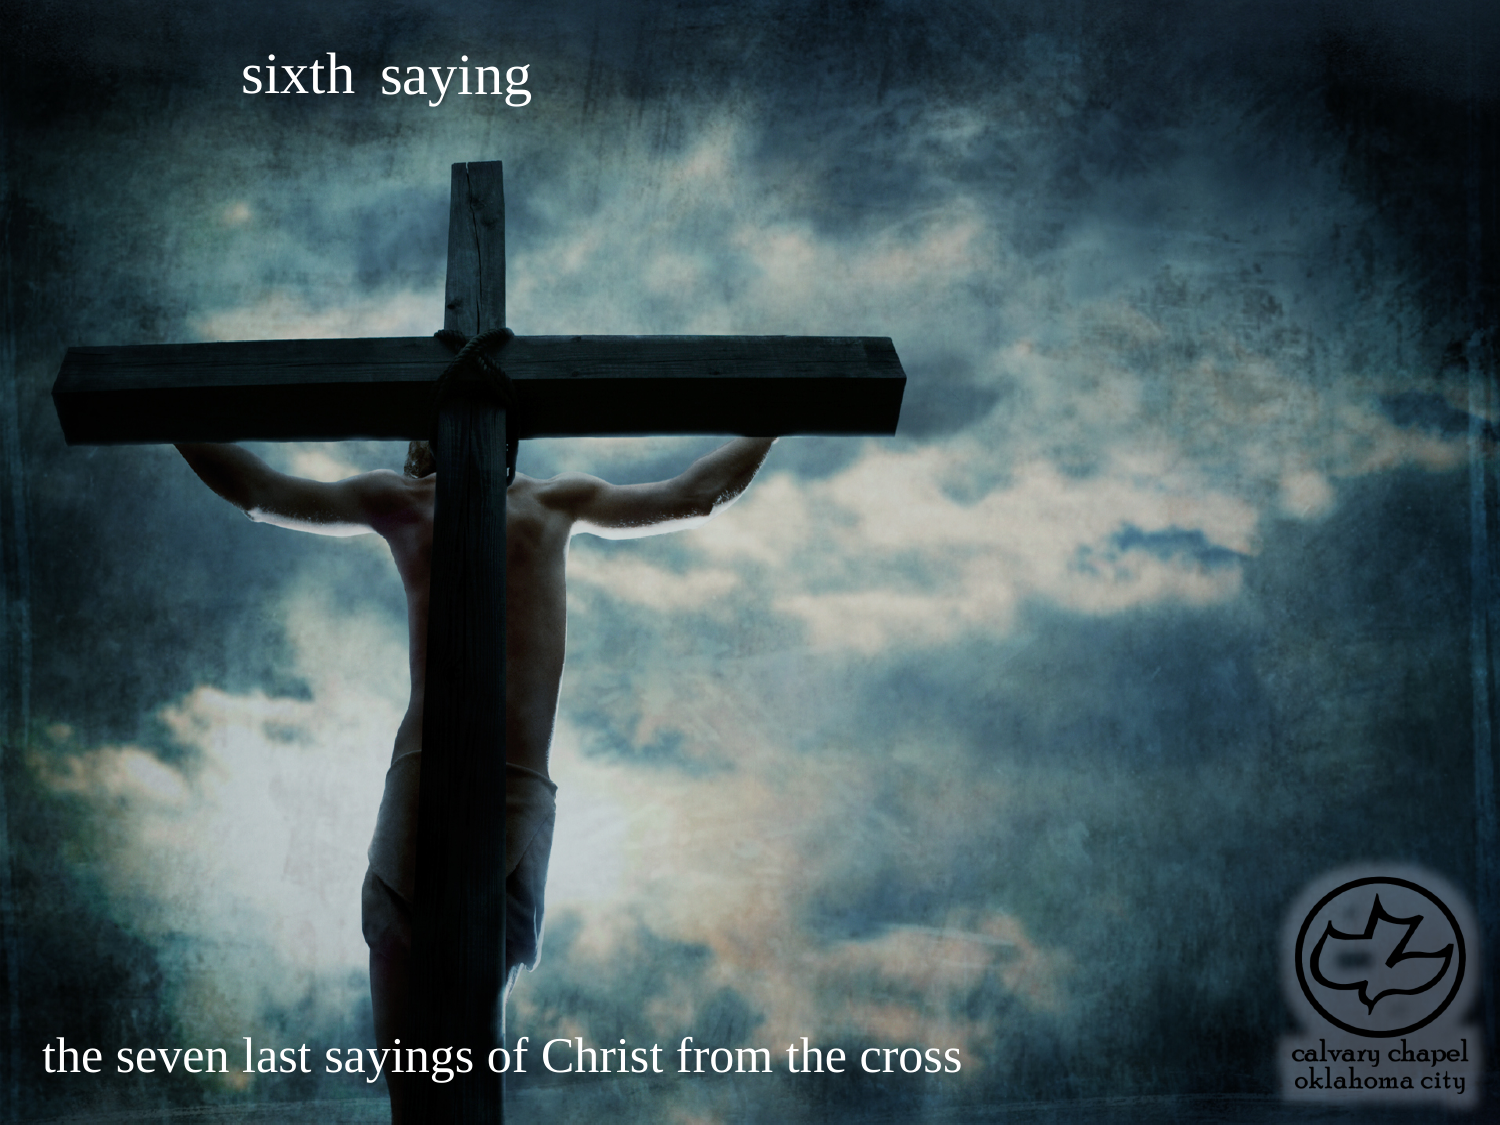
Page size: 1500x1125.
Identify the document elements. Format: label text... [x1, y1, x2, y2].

text_box sixth [27, 27, 370, 113]
text_box saying [365, 28, 709, 114]
picture [0, 0, 1500, 1125]
text_box the seven last sayings of Christ from the cross [27, 1015, 1291, 1091]
